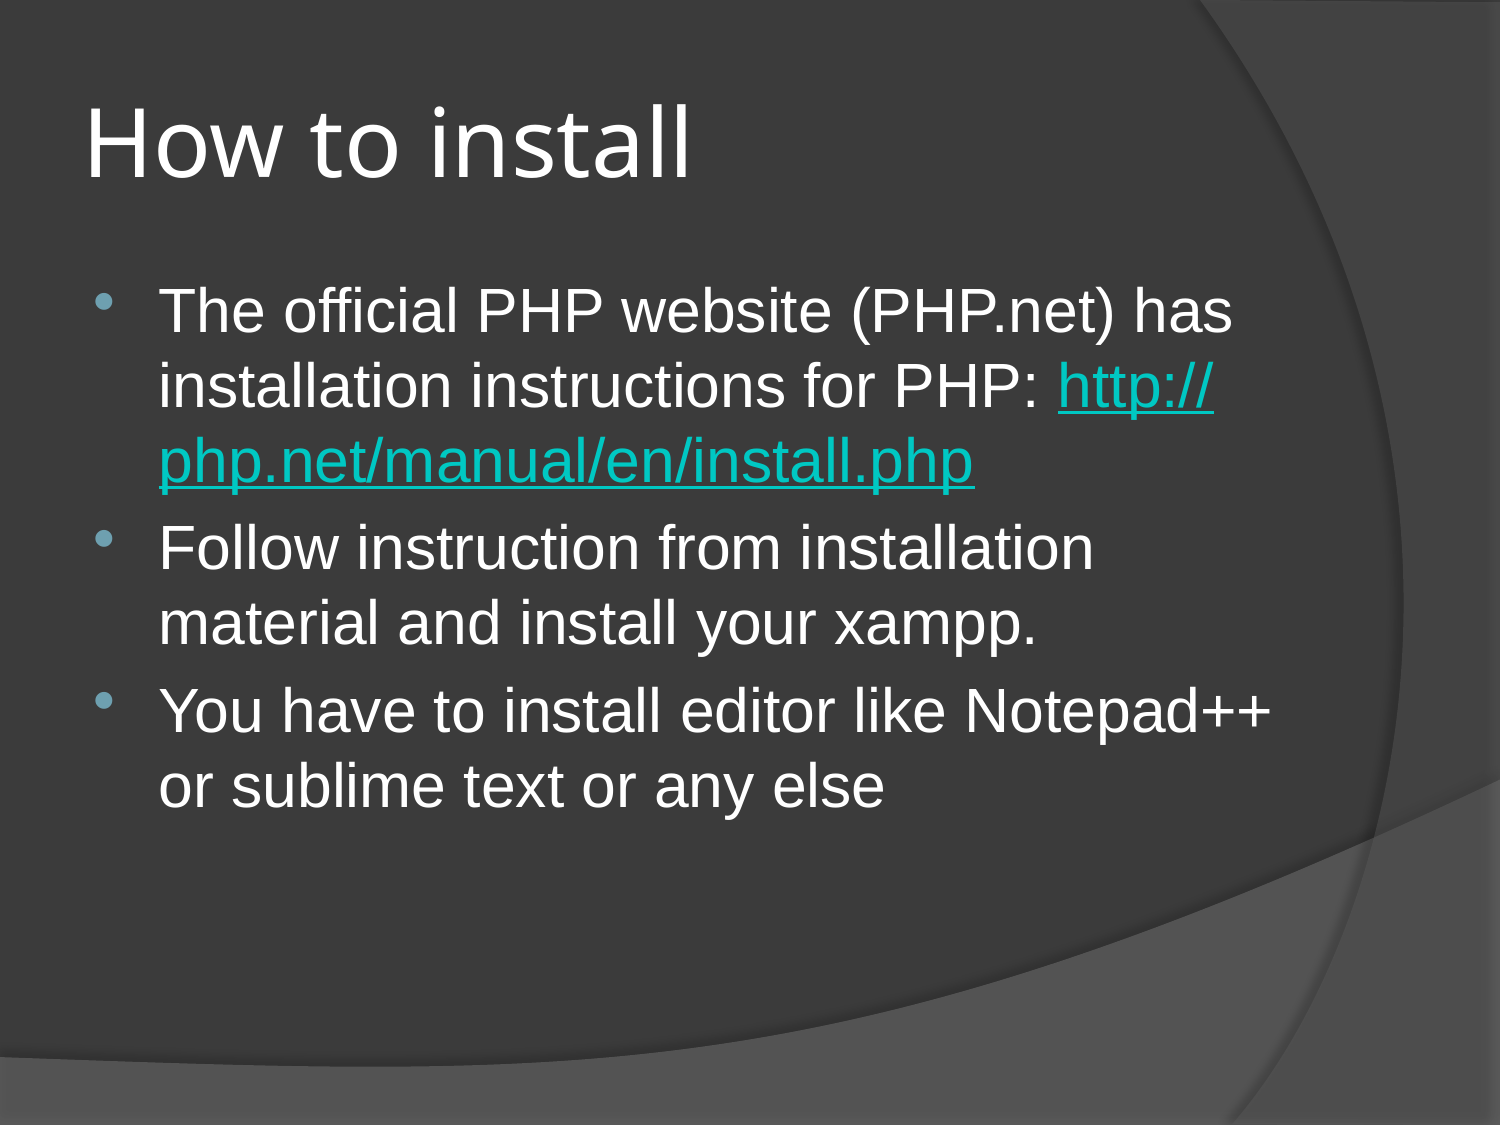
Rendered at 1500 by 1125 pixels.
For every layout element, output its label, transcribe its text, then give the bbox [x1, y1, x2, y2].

title How to install [75, 45, 1300, 233]
list The official PHP website (PHP.net) has installation instructions for PHP: http://php.net/manual/en/install.php Follow instruction from installation material and install your xampp. You have to install editor like Notepad++ or sublime text or any else [75, 262, 1300, 1005]
